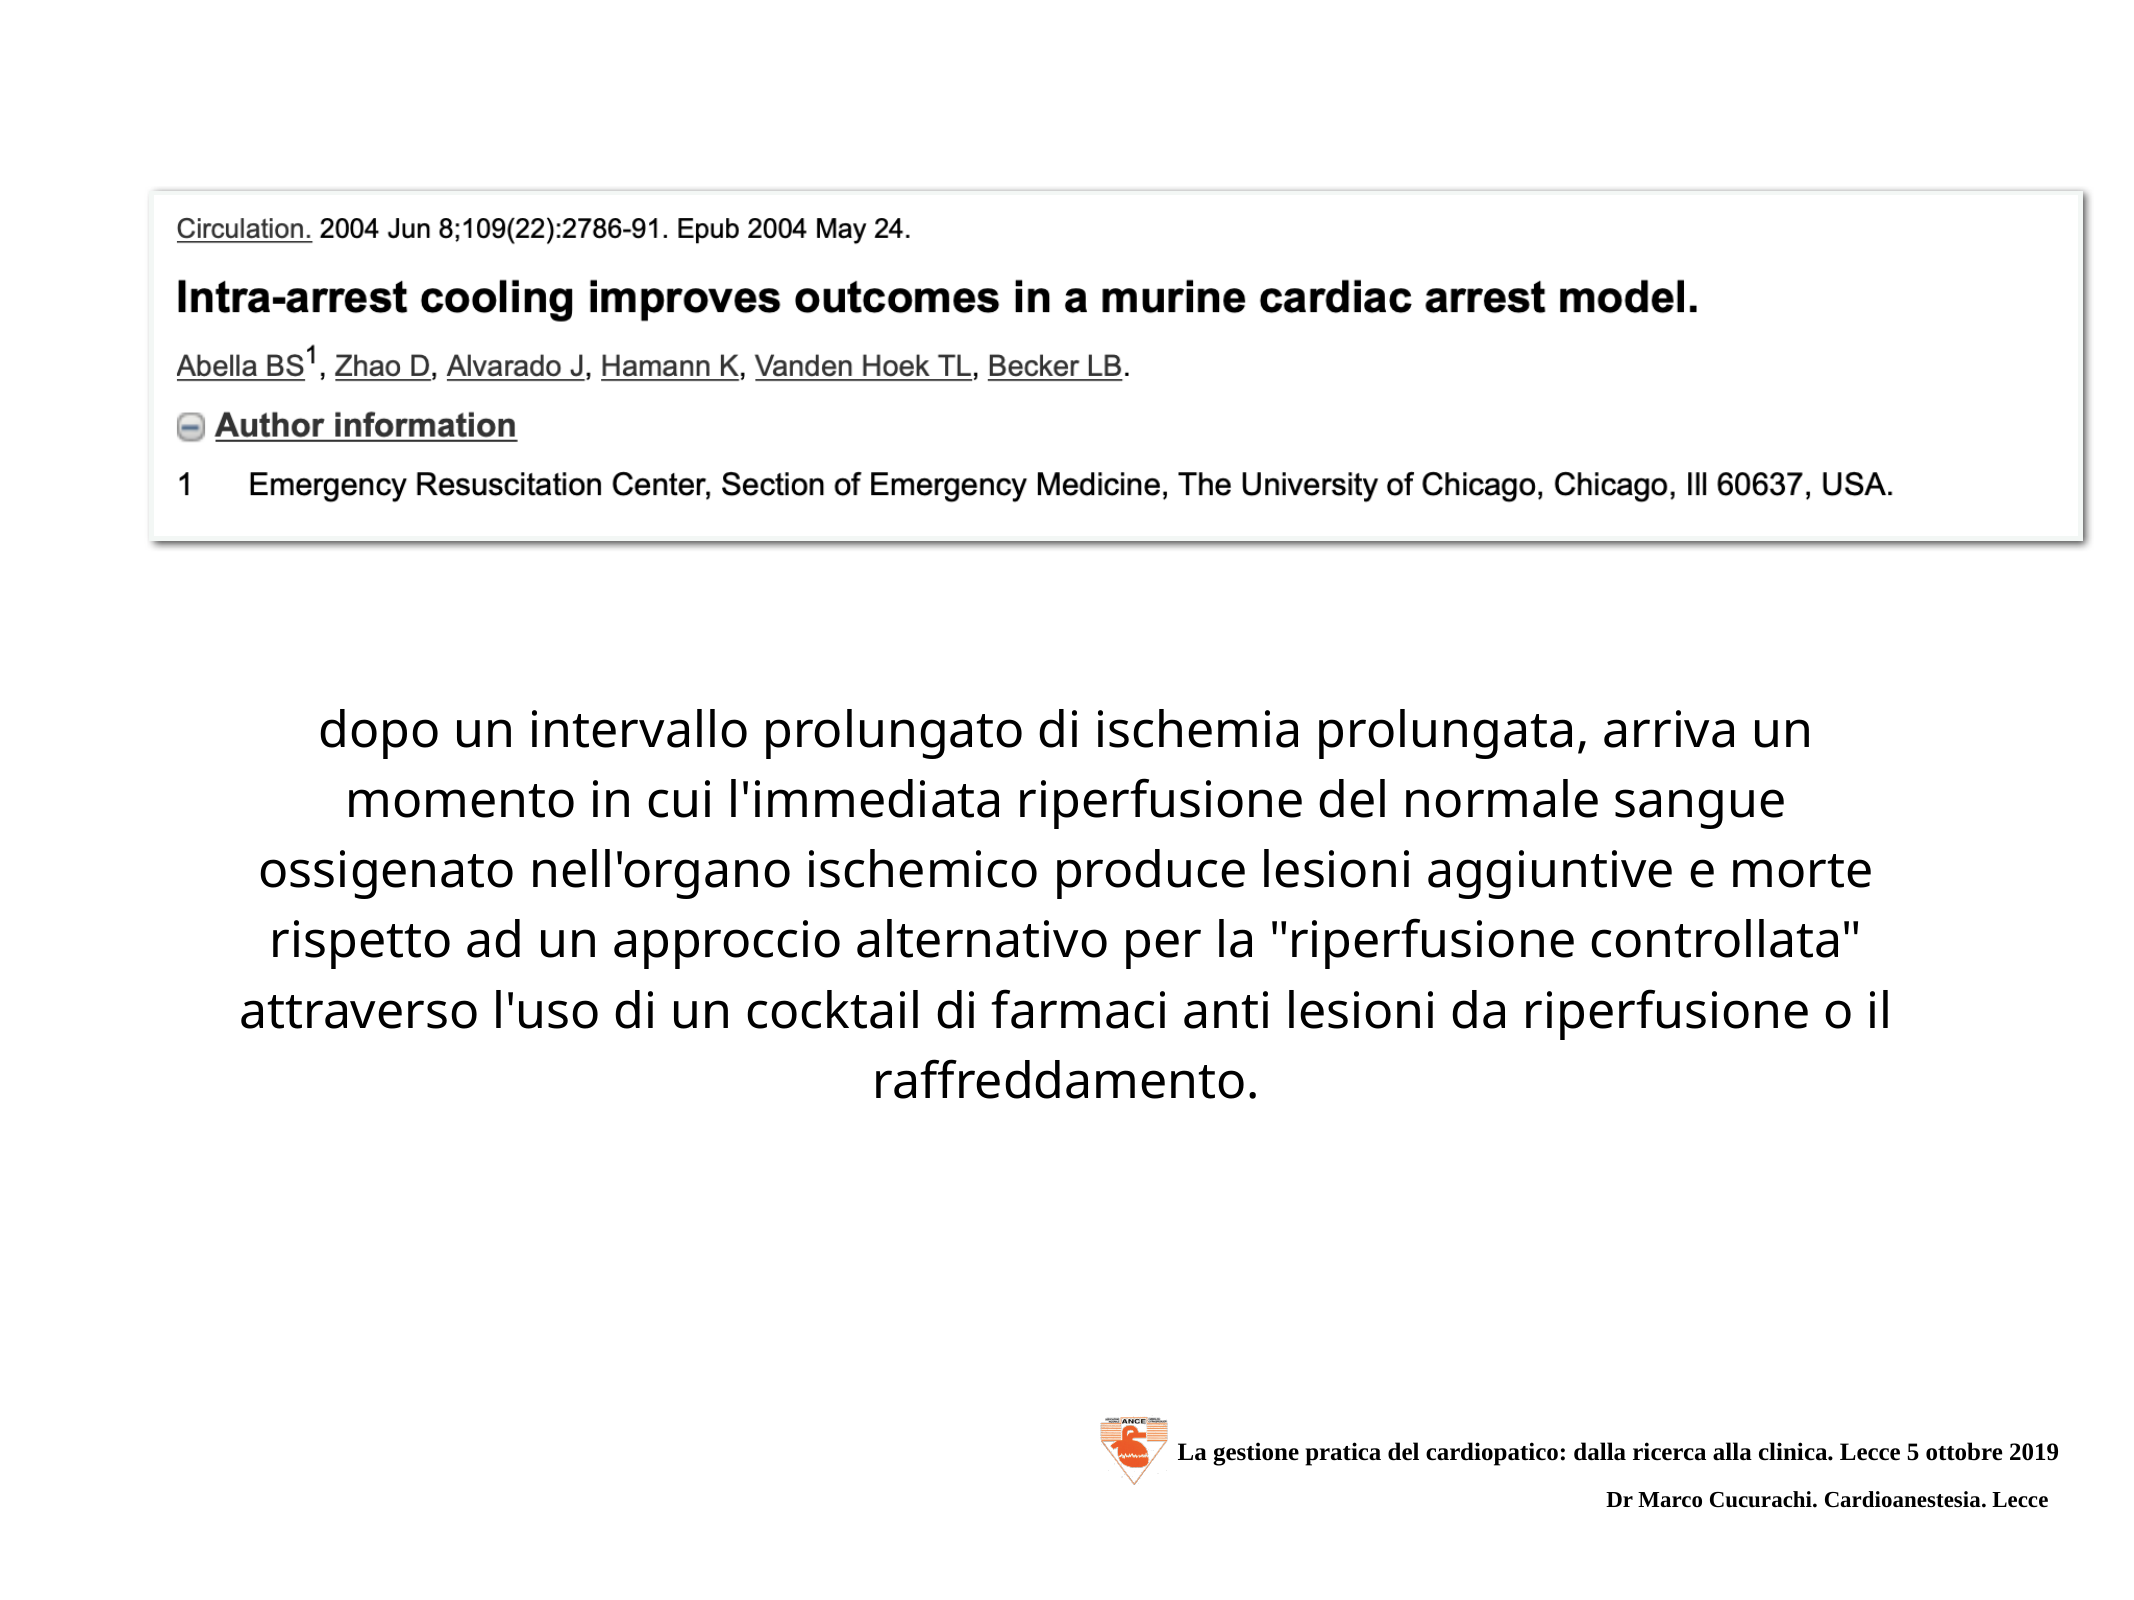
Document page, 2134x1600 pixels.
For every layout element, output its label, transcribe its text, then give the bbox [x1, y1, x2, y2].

text_box Dr Marco Cucurachi. Cardioanestesia. Lecce [1598, 1476, 2058, 1521]
text_box La gestione pratica del cardiopatico: dalla ricerca alla clinica. Lecce 5 ottobre 2019 [1169, 1426, 2069, 1474]
picture [1100, 1415, 1169, 1485]
text_box dopo un intervallo prolungato di ischemia prolungata, arriva un momento in cui l'immediata riperfusione del normale sangue ossigenato nell'organo ischemico produce lesioni aggiuntive e morte rispetto ad un approccio alternativo per la "riperfusione controllata" attraverso l'uso di un cocktail di farmaci anti lesioni da riperfusione o il raffreddamento. [225, 678, 1908, 1117]
picture [153, 194, 2079, 537]
